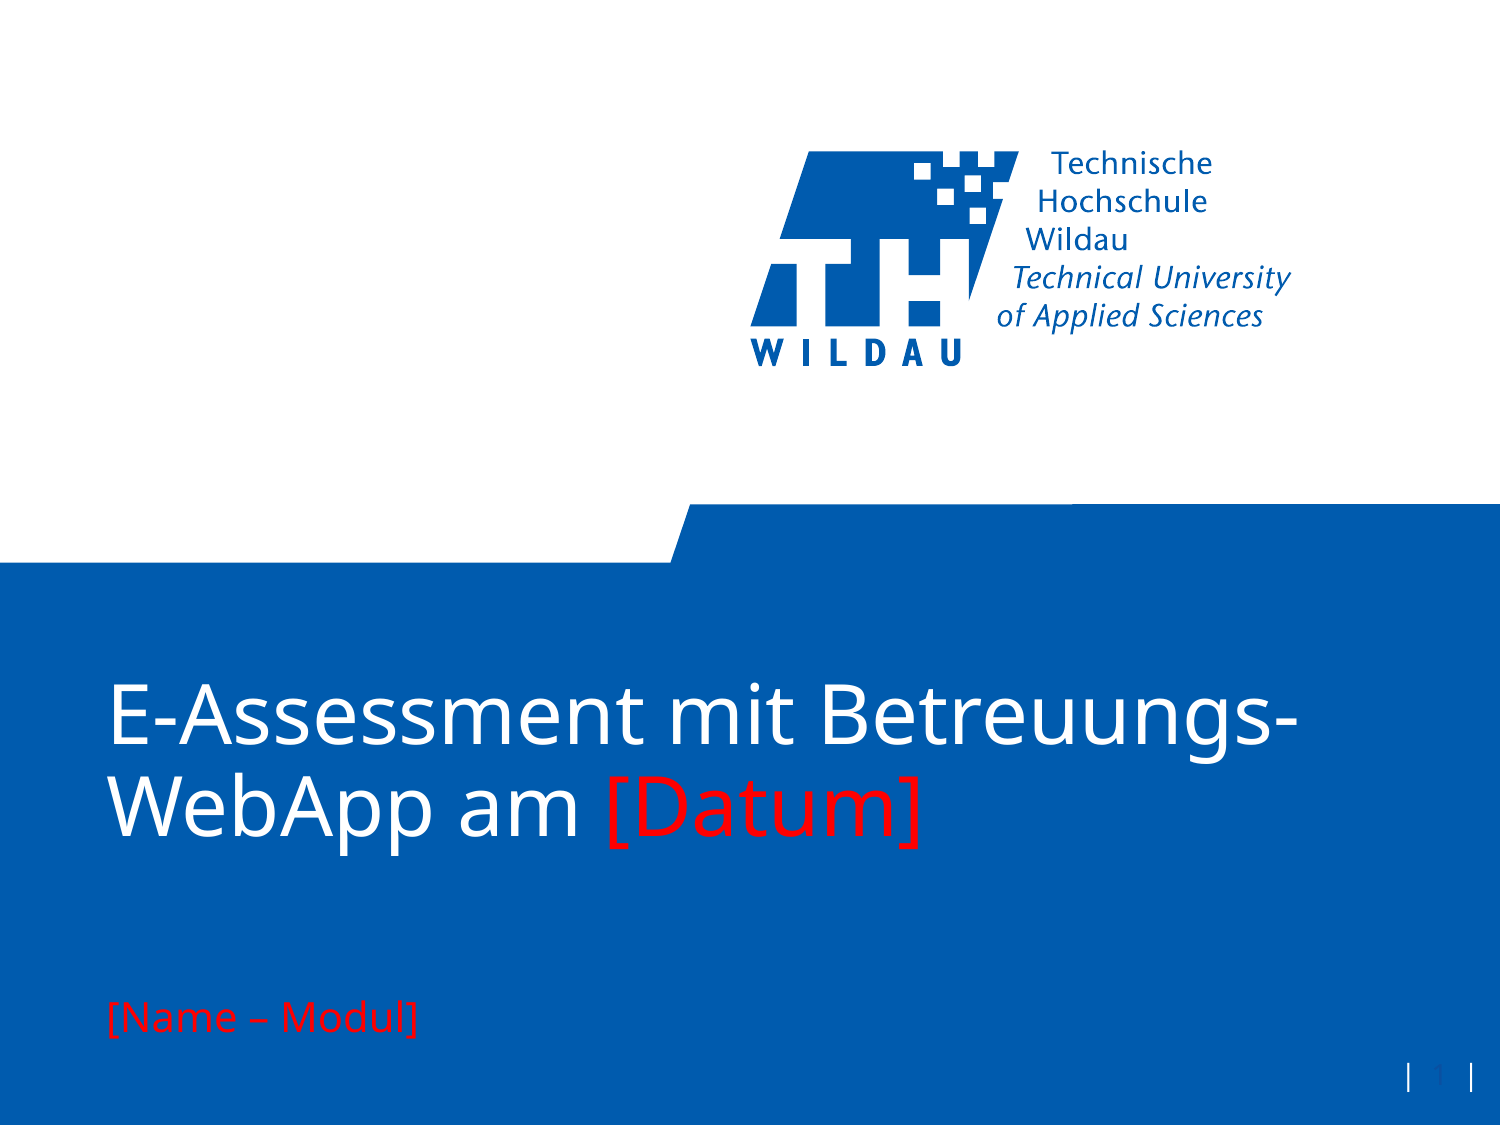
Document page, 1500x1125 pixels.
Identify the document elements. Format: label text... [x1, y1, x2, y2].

title E-Assessment mit Betreuungs-WebApp am [Datum] [106, 649, 1424, 945]
list [Name – Modul] [106, 987, 1424, 1041]
